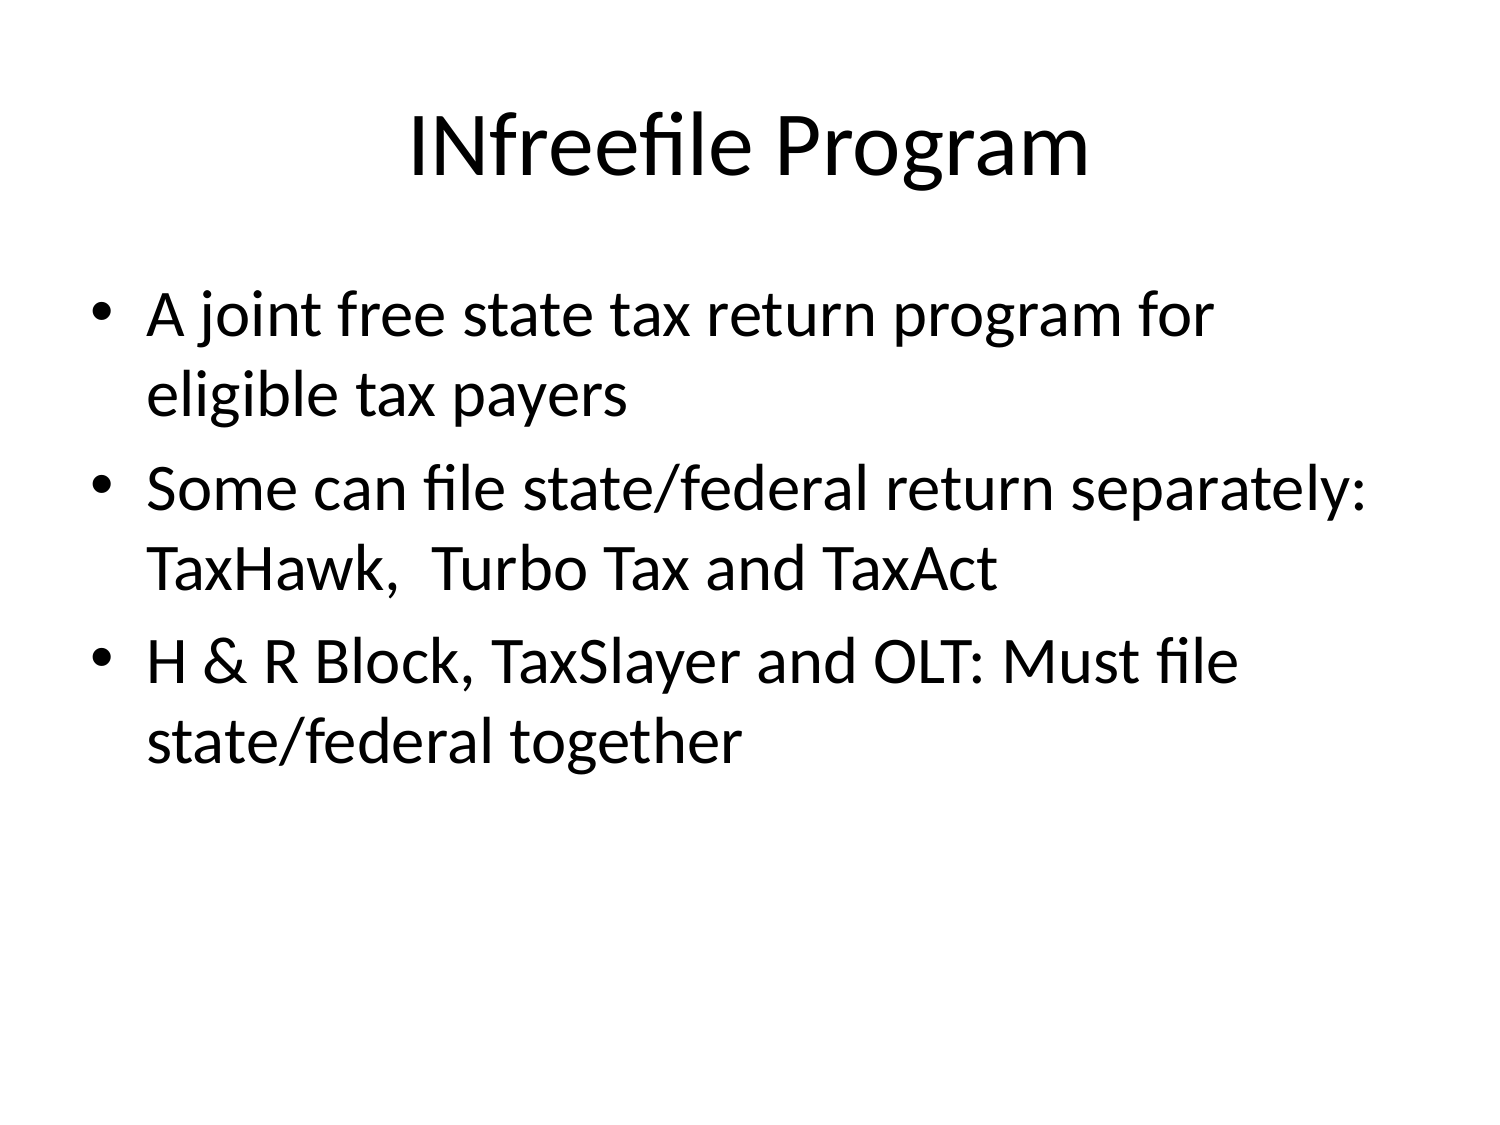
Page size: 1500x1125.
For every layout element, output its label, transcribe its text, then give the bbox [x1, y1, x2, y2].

list A joint free state tax return program for eligible tax payers Some can file state/federal return separately: TaxHawk, Turbo Tax and TaxAct H & R Block, TaxSlayer and OLT: Must file state/federal together [75, 262, 1425, 1005]
title INfreefile Program [75, 45, 1425, 233]
